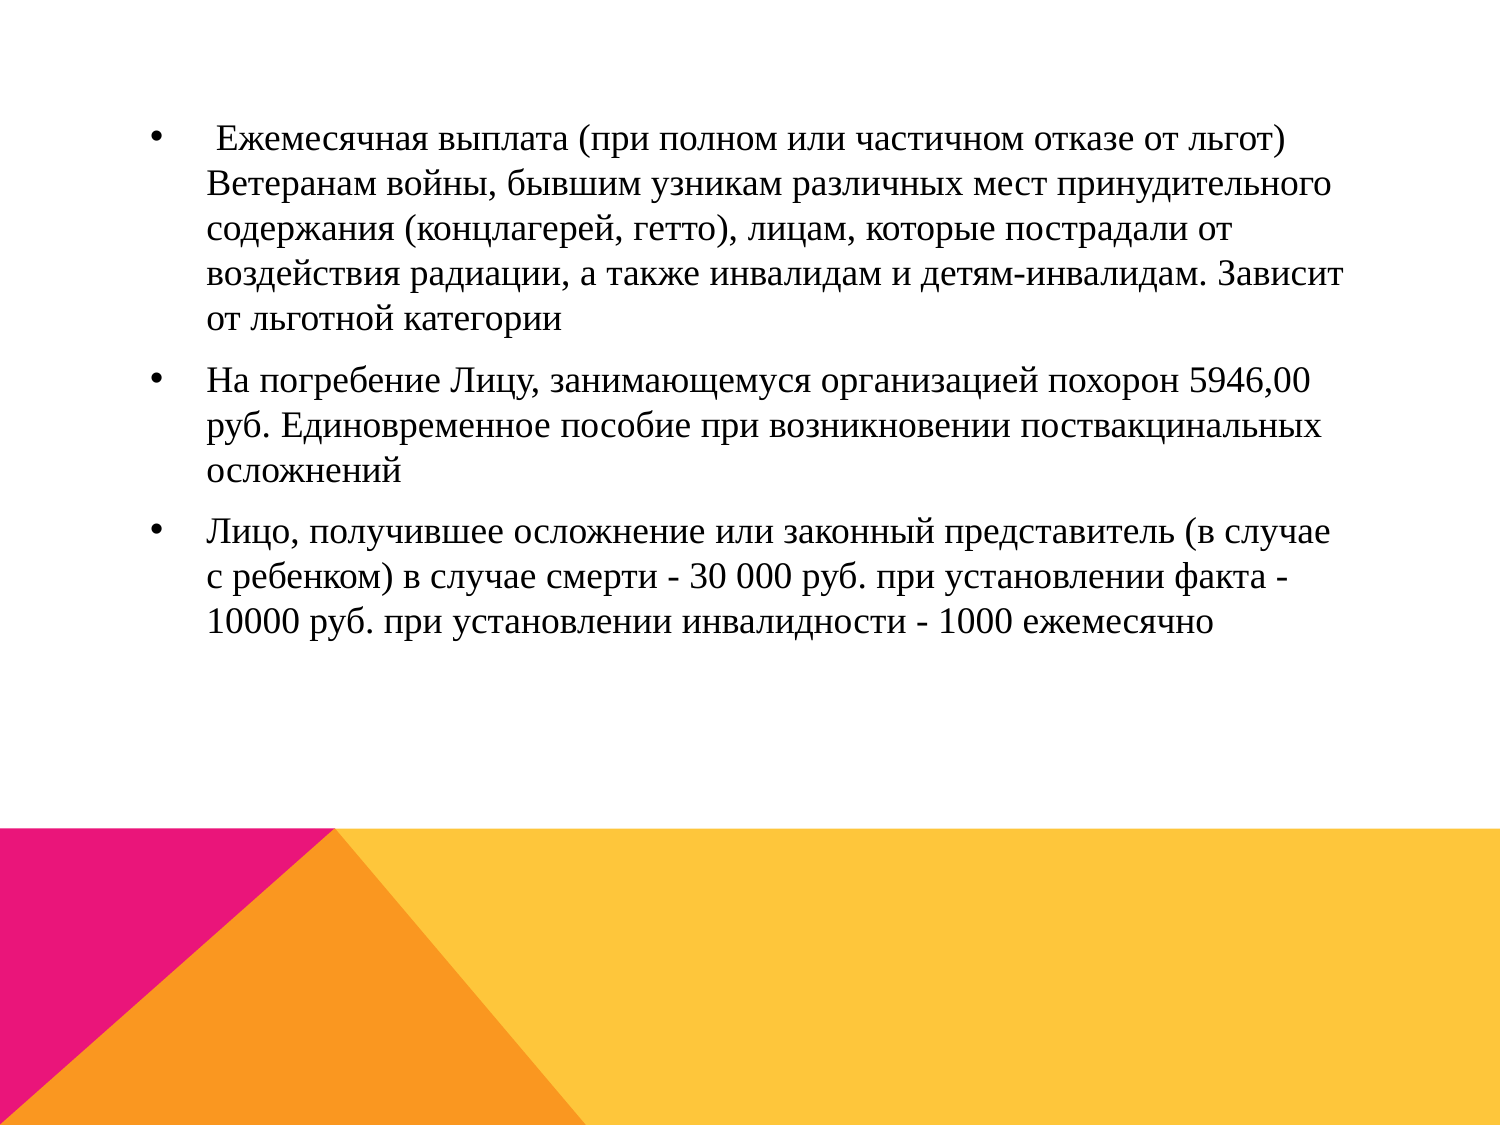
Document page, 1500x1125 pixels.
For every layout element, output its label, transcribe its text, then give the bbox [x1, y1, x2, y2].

list Ежемесячная выплата (при полном или частичном отказе от льгот) Ветеранам войны, бывшим узникам различных мест принудительного содержания (концлагерей, гетто), лицам, которые пострадали от воздействия радиации, а также инвалидам и детям-инвалидам. Зависит от льготной категории На погребение Лицу, занимающемуся организацией похорон 5946,00 руб. Единовременное пособие при возникновении поствакцинальных осложнений Лицо, получившее осложнение или законный представитель (в случае с ребенком) в случае смерти - 30 000 руб. при установлении факта -10000 руб. при установлении инвалидности - 1000 ежемесячно [135, 105, 1369, 768]
